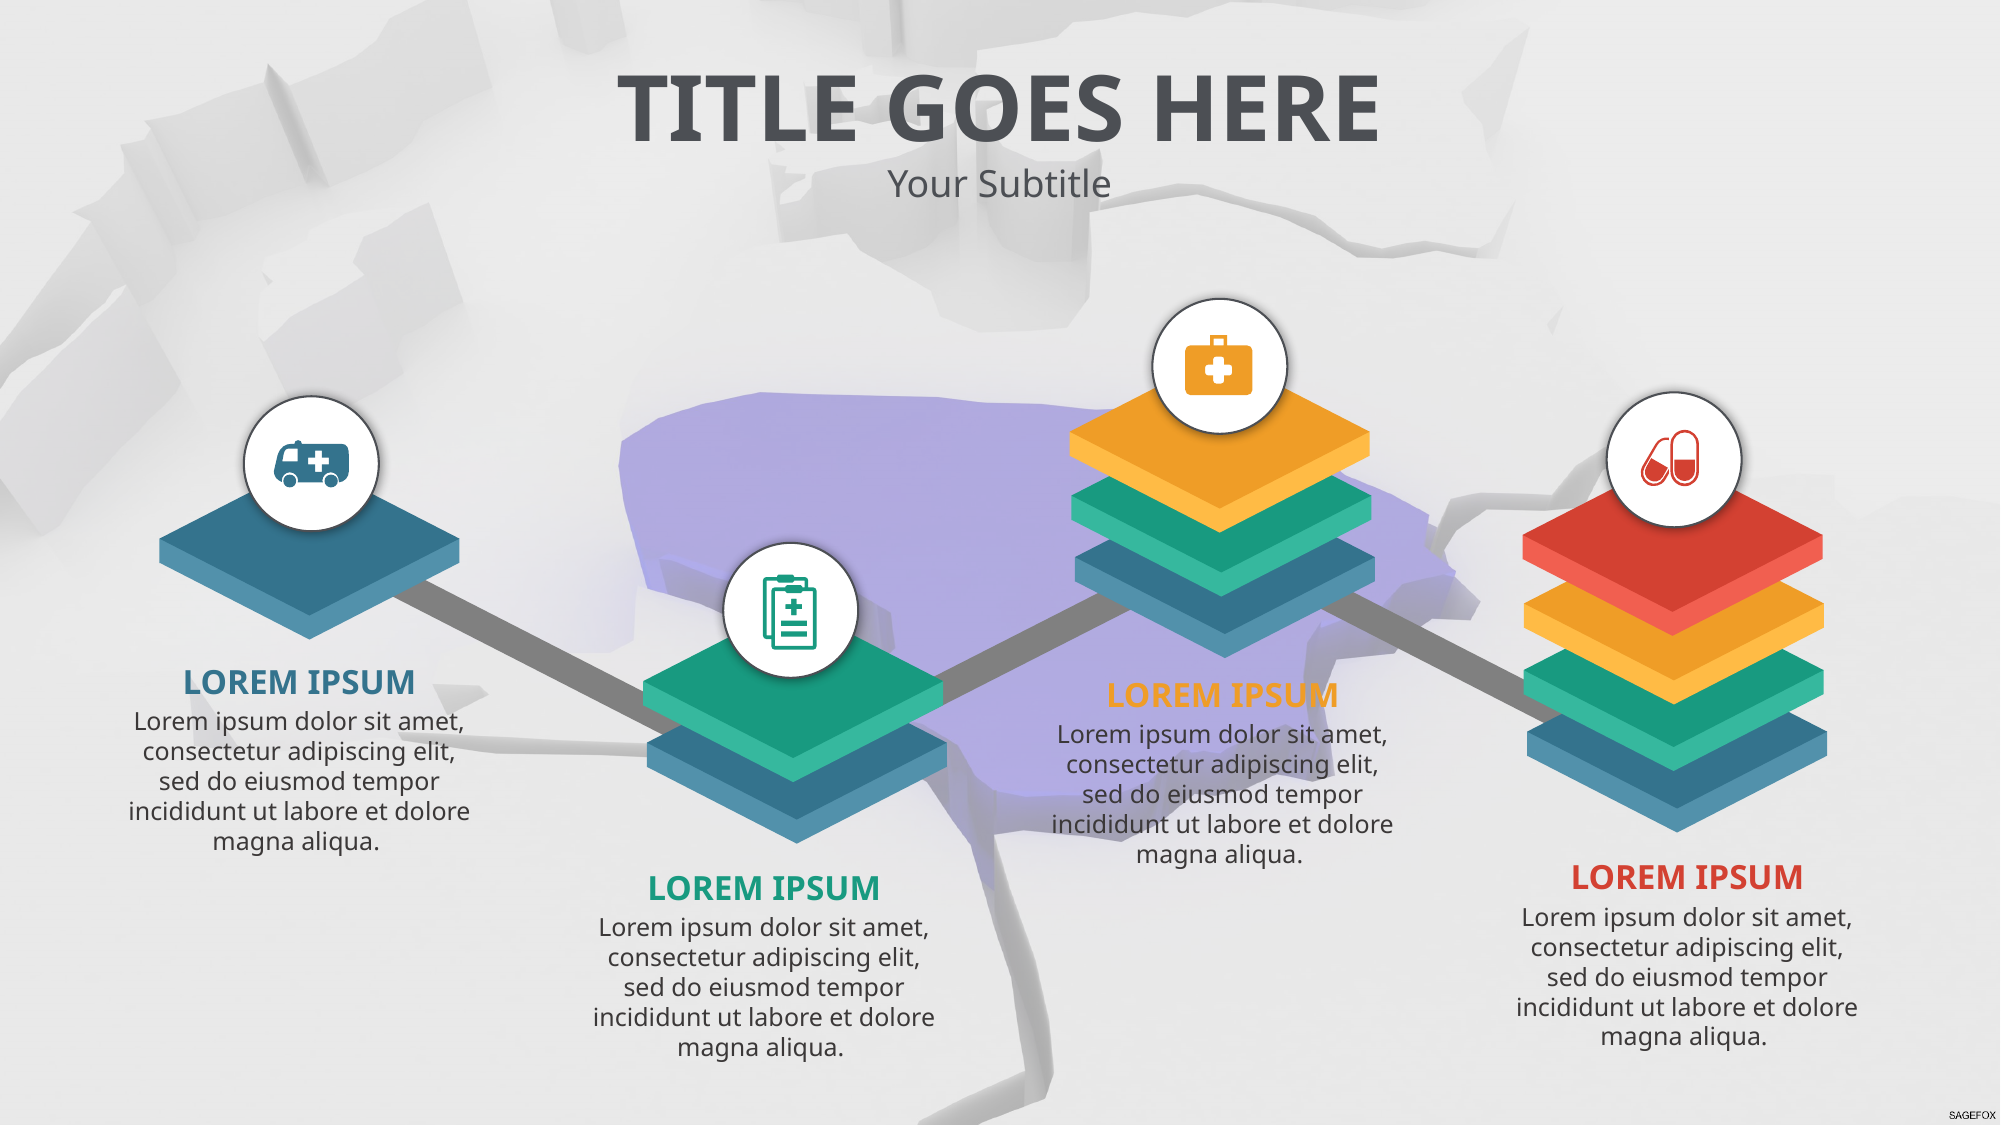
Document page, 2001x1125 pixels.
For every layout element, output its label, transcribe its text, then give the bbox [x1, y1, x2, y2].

text_box LOREM IPSUM Lorem ipsum dolor sit amet, consectetur adipiscing elit, sed do eiusmod tempor incididunt ut labore et dolore magna aliqua. [112, 653, 488, 863]
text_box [1527, 654, 1828, 833]
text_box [159, 461, 460, 640]
text_box LOREM IPSUM Lorem ipsum dolor sit amet, consectetur adipiscing elit, sed do eiusmod tempor incididunt ut labore et dolore magna aliqua. [1035, 666, 1411, 876]
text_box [646, 665, 947, 844]
text_box [947, 604, 1074, 705]
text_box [1074, 480, 1375, 659]
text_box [1638, 429, 1699, 488]
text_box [1523, 705, 1824, 772]
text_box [273, 440, 349, 488]
text_box [1605, 391, 1743, 458]
text_box [242, 395, 380, 461]
text_box LOREM IPSUM Lorem ipsum dolor sit amet, consectetur adipiscing elit, sed do eiusmod tempor incididunt ut labore et dolore magna aliqua. [1500, 848, 1875, 1059]
text_box [1375, 602, 1523, 714]
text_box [1523, 526, 1824, 705]
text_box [1522, 458, 1823, 636]
text_box [1152, 297, 1288, 354]
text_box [1069, 354, 1370, 533]
text_box TITLE GOES HERE Your Subtitle [548, 42, 1452, 322]
text_box LOREM IPSUM Lorem ipsum dolor sit amet, consectetur adipiscing elit, sed do eiusmod tempor incididunt ut labore et dolore magna aliqua. [576, 859, 952, 1069]
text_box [1071, 418, 1372, 597]
picture [1925, 0, 2001, 1125]
text_box [722, 541, 859, 604]
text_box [643, 604, 944, 783]
text_box [1185, 335, 1253, 354]
text_box [460, 596, 643, 726]
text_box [762, 574, 817, 650]
